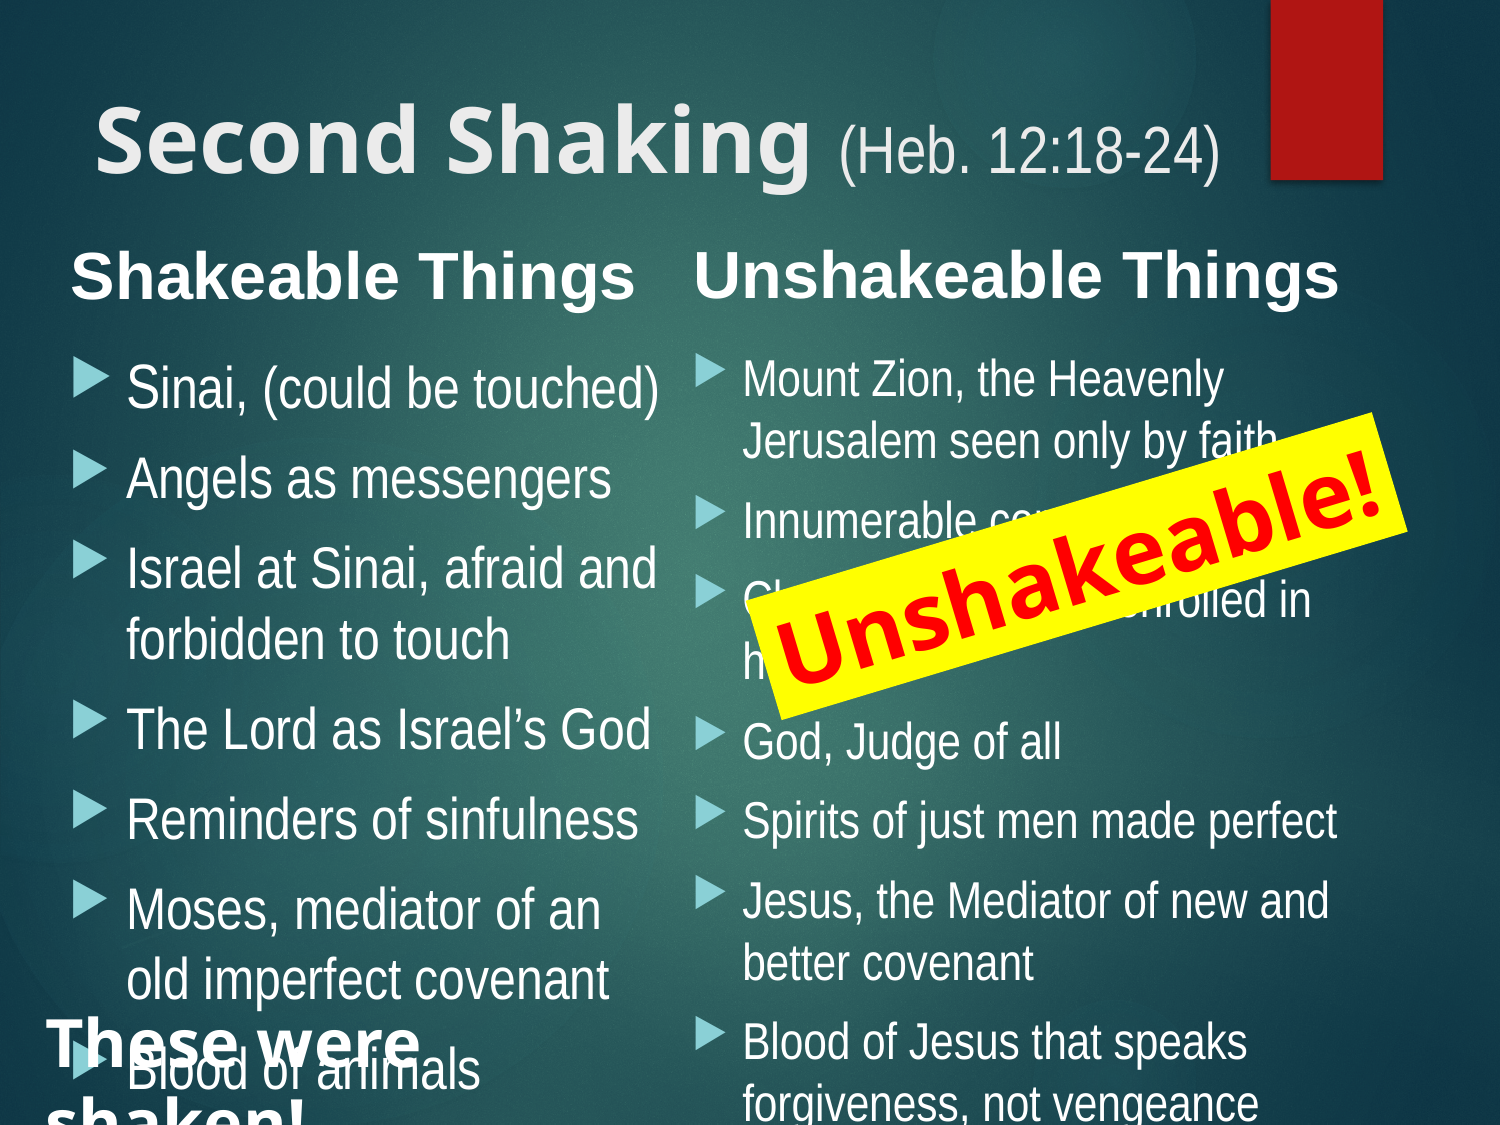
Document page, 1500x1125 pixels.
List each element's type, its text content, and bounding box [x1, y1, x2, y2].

list Sinai, (could be touched) Angels as messengers Israel at Sinai, afraid and forbidden to touch The Lord as Israel’s God Reminders of sinfulness Moses, mediator of an old imperfect covenant Blood of animals [53, 338, 676, 993]
text_box Shakeable Things [56, 225, 654, 320]
list Mount Zion, the Heavenly Jerusalem seen only by faith Innumerable company of angels Church of Firstborn enrolled in heaven God, Judge of all Spirits of just men made perfect Jesus, the Mediator of new and better covenant Blood of Jesus that speaks forgiveness, not vengeance [676, 337, 1447, 1125]
text_box These were shaken! [30, 993, 708, 1125]
title Second Shaking (Heb. 12:18-24) [79, 74, 1500, 200]
text_box Unshakeable Things [678, 224, 1407, 319]
text_box Unshakeable! [745, 412, 1408, 721]
